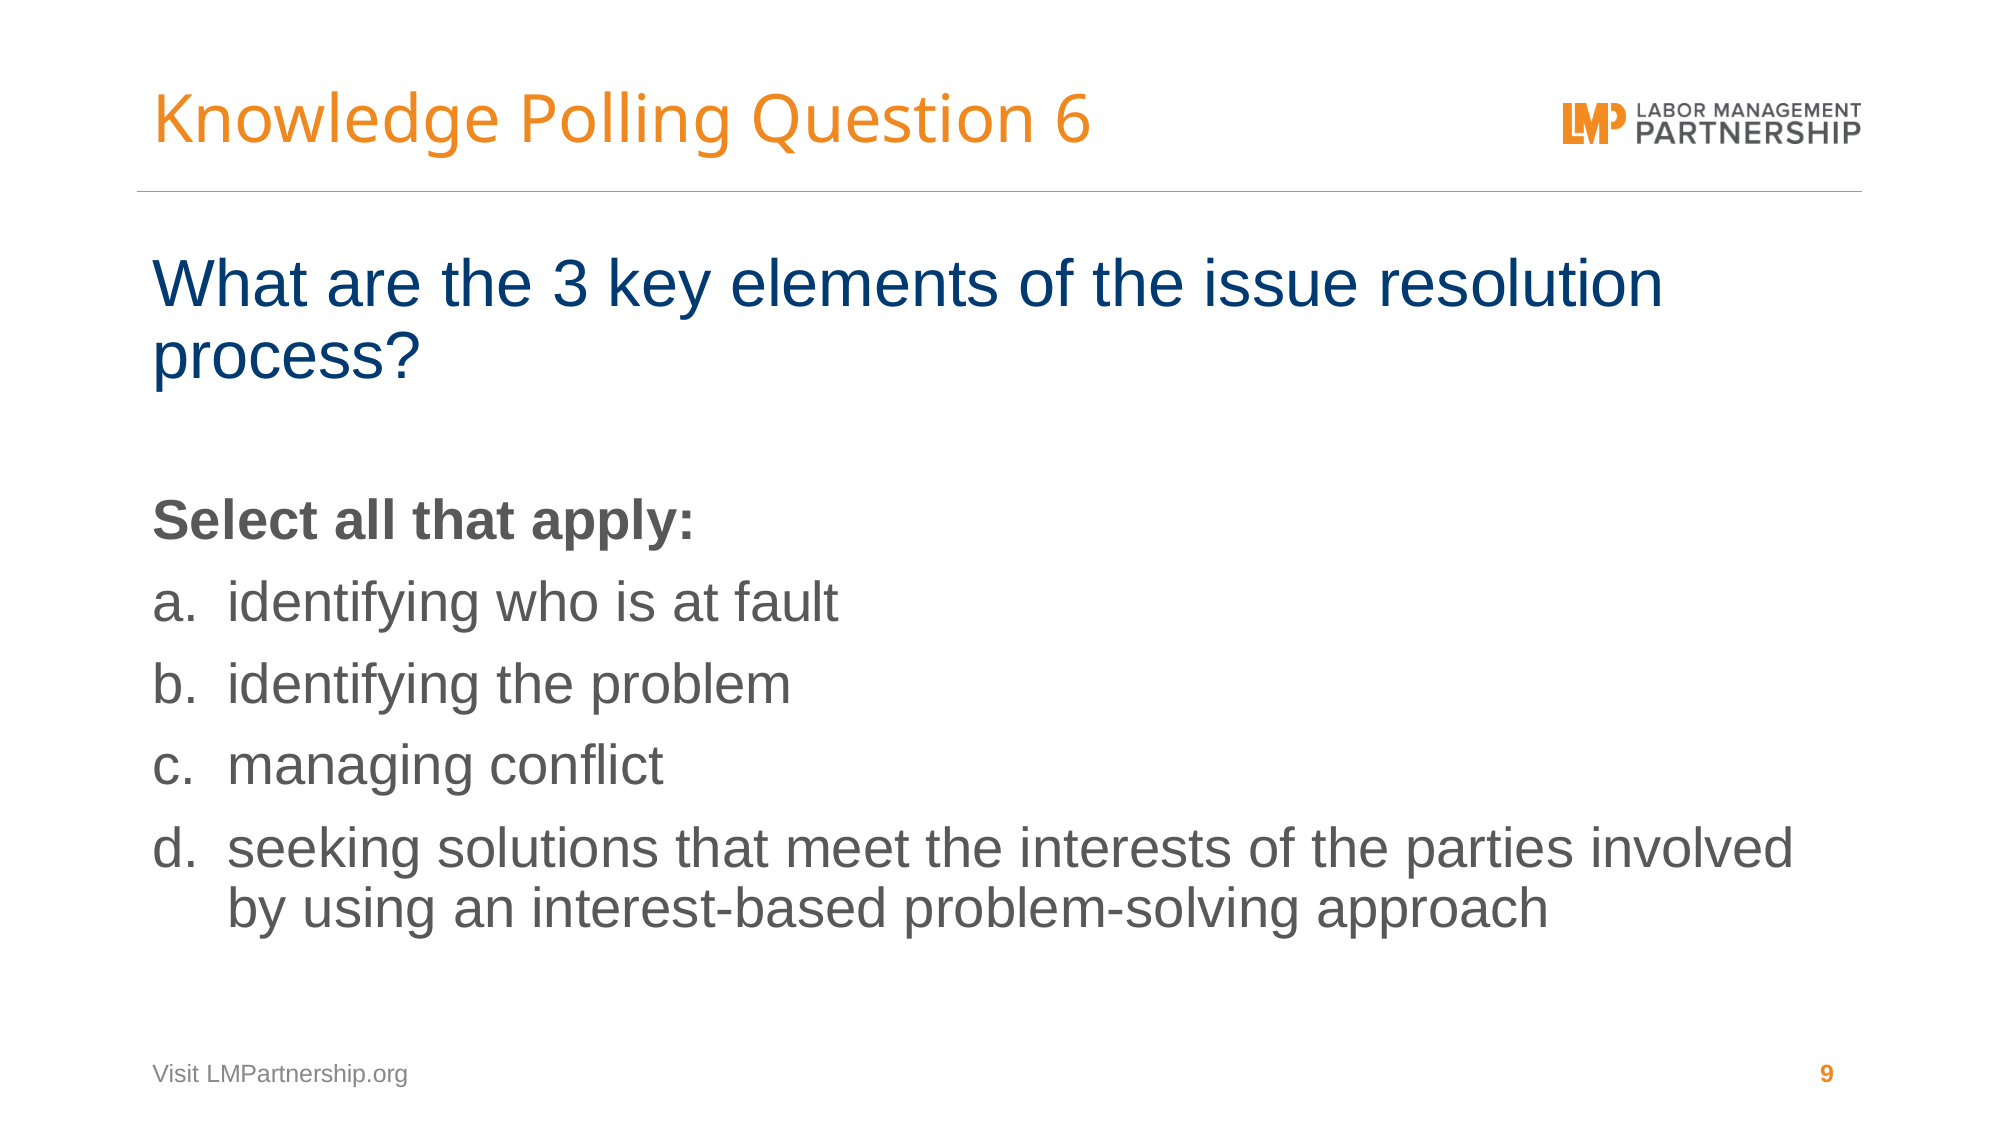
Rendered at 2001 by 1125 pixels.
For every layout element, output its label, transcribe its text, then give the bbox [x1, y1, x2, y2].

slide_number 9 [1813, 1057, 1857, 1125]
text_box Visit LMPartnership.org [150, 1057, 415, 1088]
picture [1850, 103, 1861, 144]
text_box What are the 3 key elements of the issue resolution process? Select all that apply: identifying who is at fault identifying the problem managing conflict seeking solutions that meet the interests of the parties involved by using an interest-based problem-solving approach [150, 236, 1804, 939]
title Knowledge Polling Question 6 [150, 67, 1850, 264]
